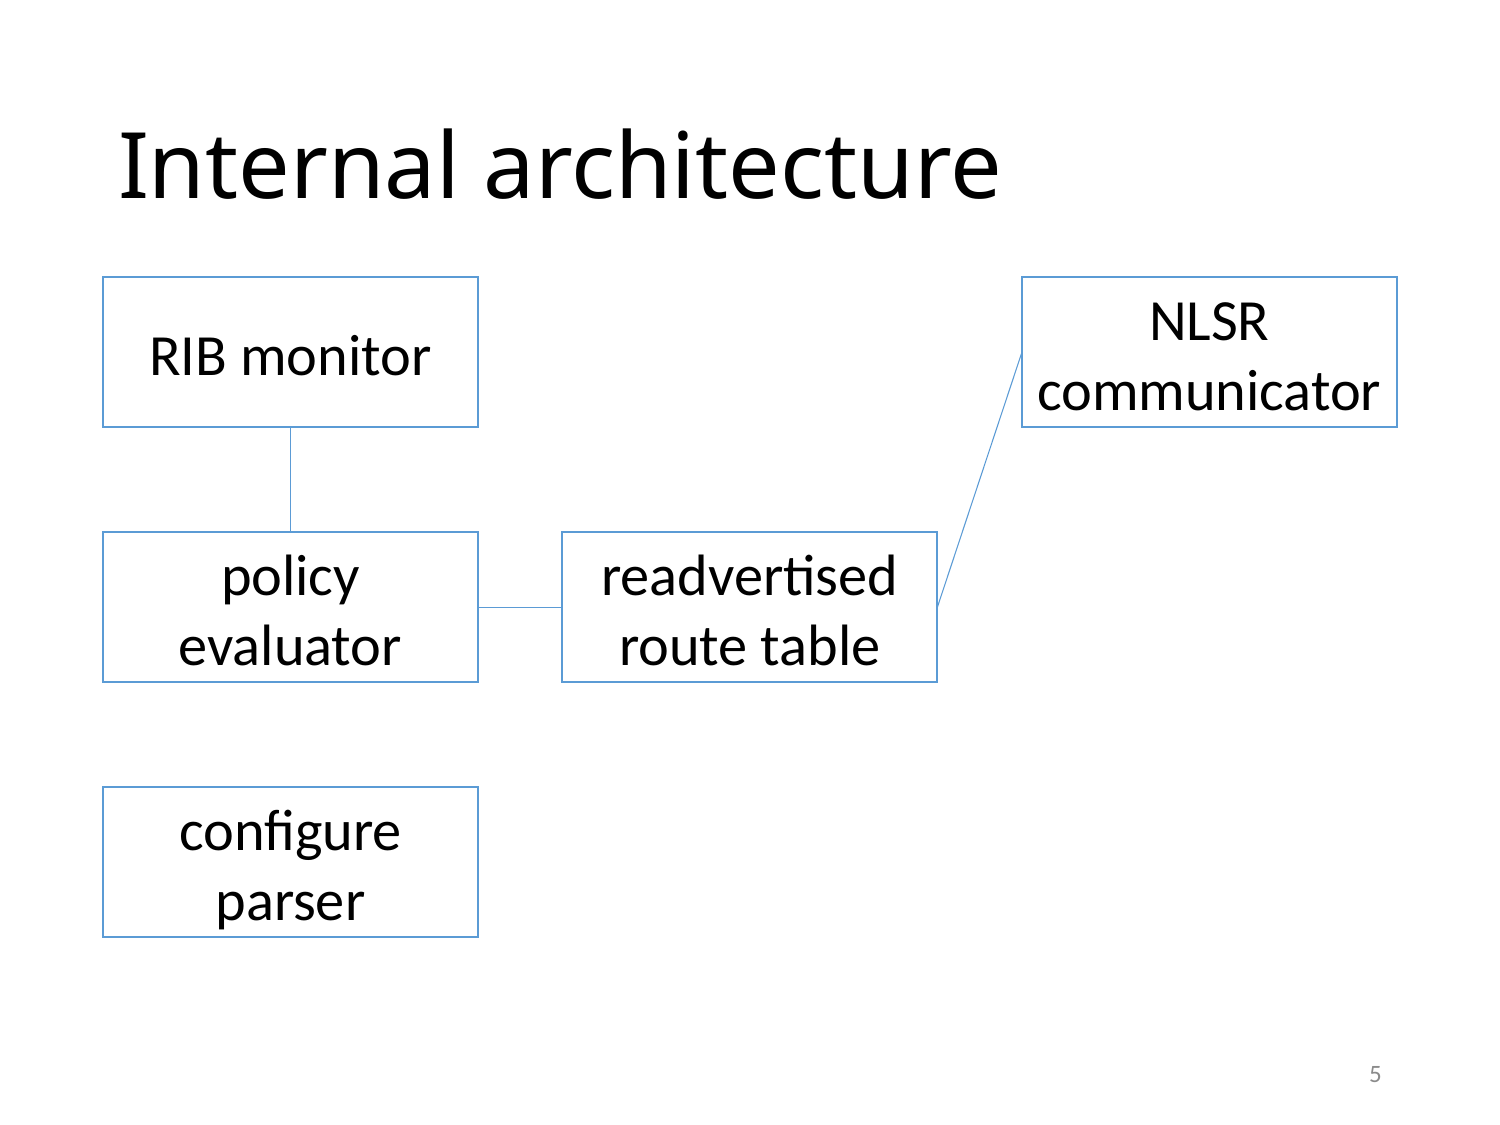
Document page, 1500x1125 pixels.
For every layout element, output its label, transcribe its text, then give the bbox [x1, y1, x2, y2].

title Internal architecture [103, 59, 1397, 278]
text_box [937, 352, 1022, 608]
text_box policy evaluator [102, 531, 479, 683]
text_box RIB monitor [102, 276, 479, 428]
text_box configure parser [102, 786, 479, 938]
slide_number 5 [1059, 1042, 1397, 1103]
text_box readvertised route table [561, 531, 938, 683]
text_box NLSR communicator [1021, 276, 1398, 428]
